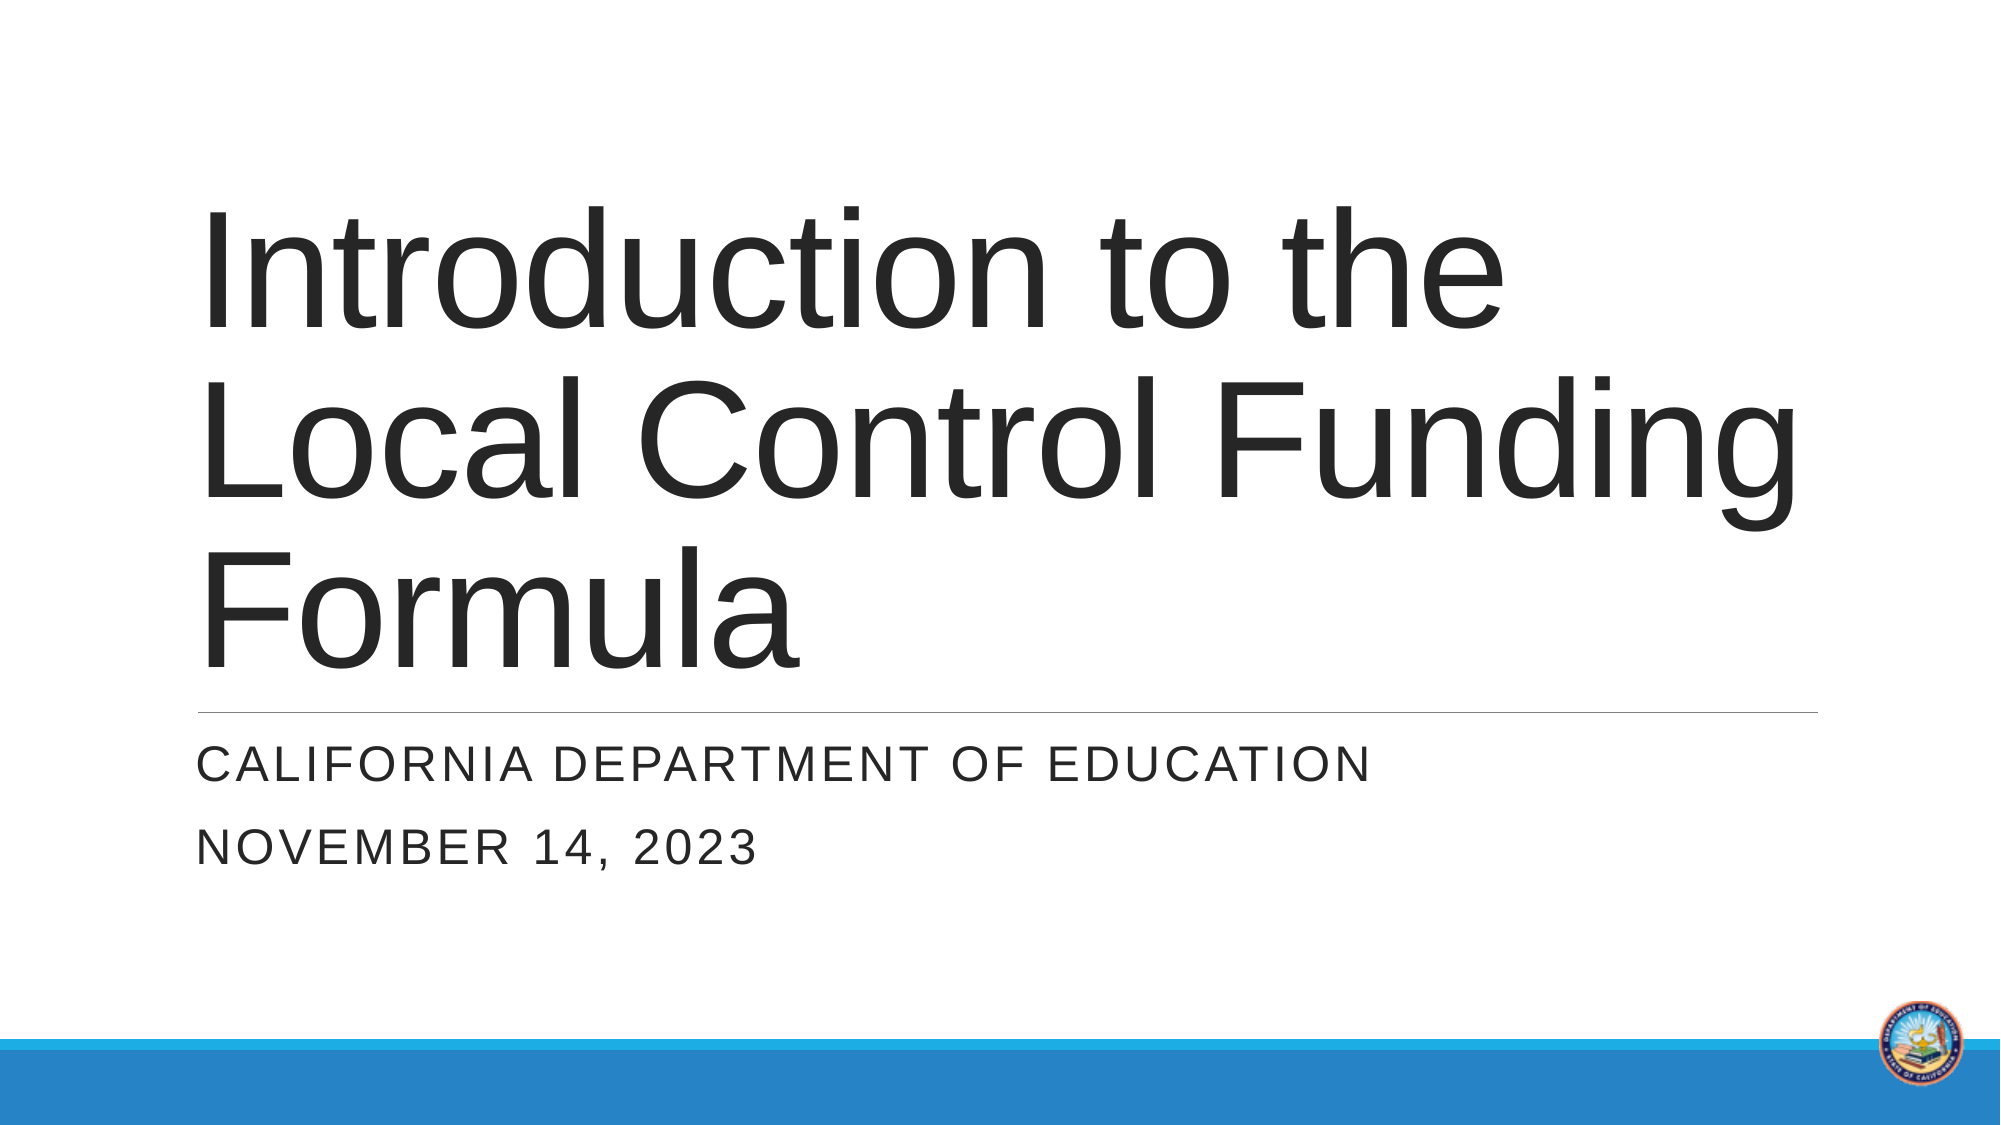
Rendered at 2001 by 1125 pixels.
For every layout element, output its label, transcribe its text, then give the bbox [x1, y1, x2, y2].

picture [1879, 1000, 1967, 1088]
subtitle California Department of Education November 14, 2023 [180, 730, 1831, 919]
title Introduction to the Local Control Funding Formula [180, 124, 1830, 710]
